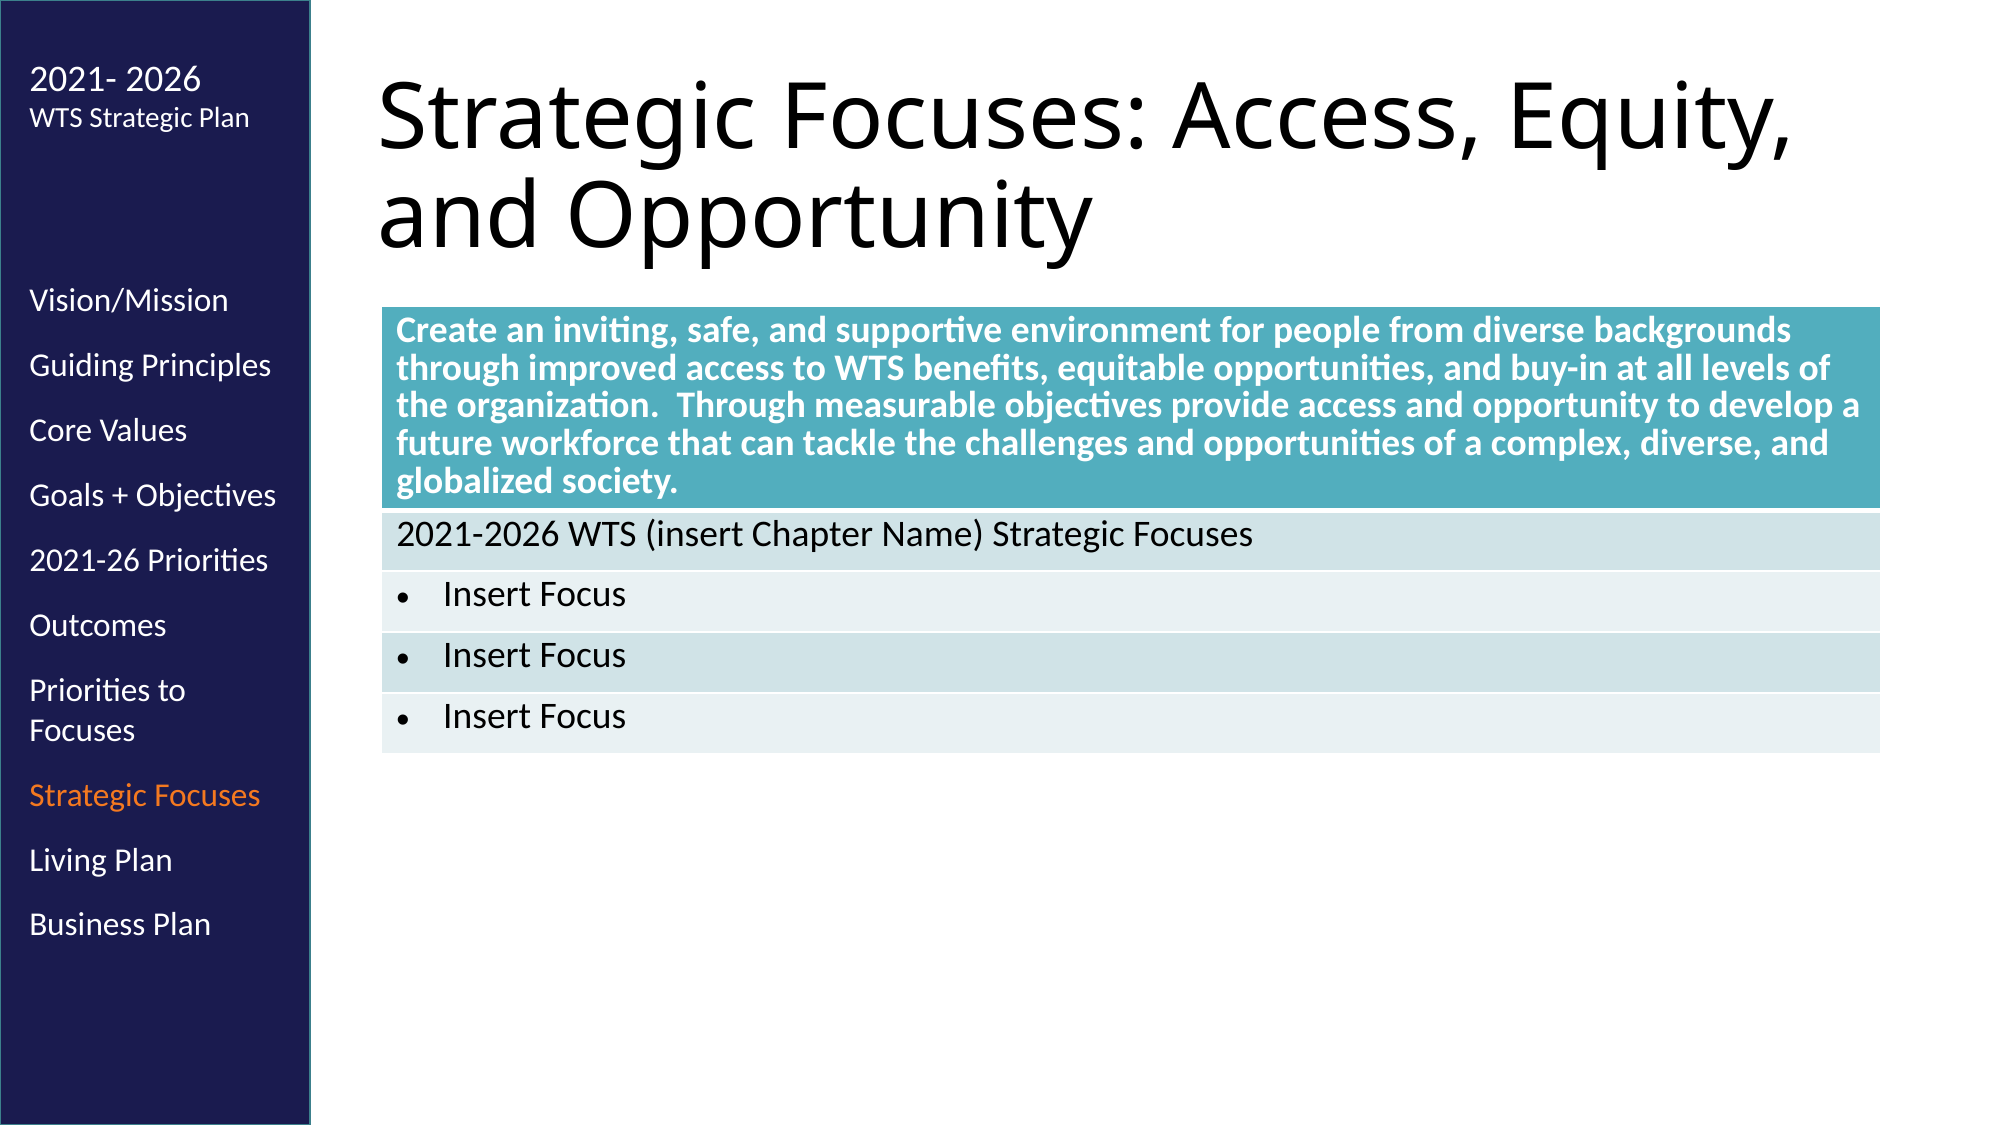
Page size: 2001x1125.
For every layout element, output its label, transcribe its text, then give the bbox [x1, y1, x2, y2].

table_cell Insert Focus [382, 633, 1880, 692]
title Strategic Focuses: Access, Equity, and Opportunity [362, 59, 1863, 278]
table_cell 2021-2026 WTS (insert Chapter Name) Strategic Focuses [382, 513, 1880, 570]
table_header Create an inviting, safe, and supportive environment for people from diverse backgrounds through improved access to WTS benefits, equitable opportunities, and buy-in at all levels of the organization. Through measurable objectives provide access and opportunity to develop a future workforce that can tackle the challenges and opportunities of a complex, diverse, and globalized society. [382, 307, 1880, 508]
text_box [0, 0, 311, 1125]
table_cell Insert Focus [382, 572, 1880, 631]
text_box 2021- 2026 WTS Strategic Plan Vision/Mission Guiding Principles Core Values Goals + Objectives 2021-26 Priorities Outcomes Priorities to Focuses Strategic Focuses Living Plan Business Plan [14, 46, 297, 1045]
table_cell Insert Focus [382, 694, 1880, 753]
